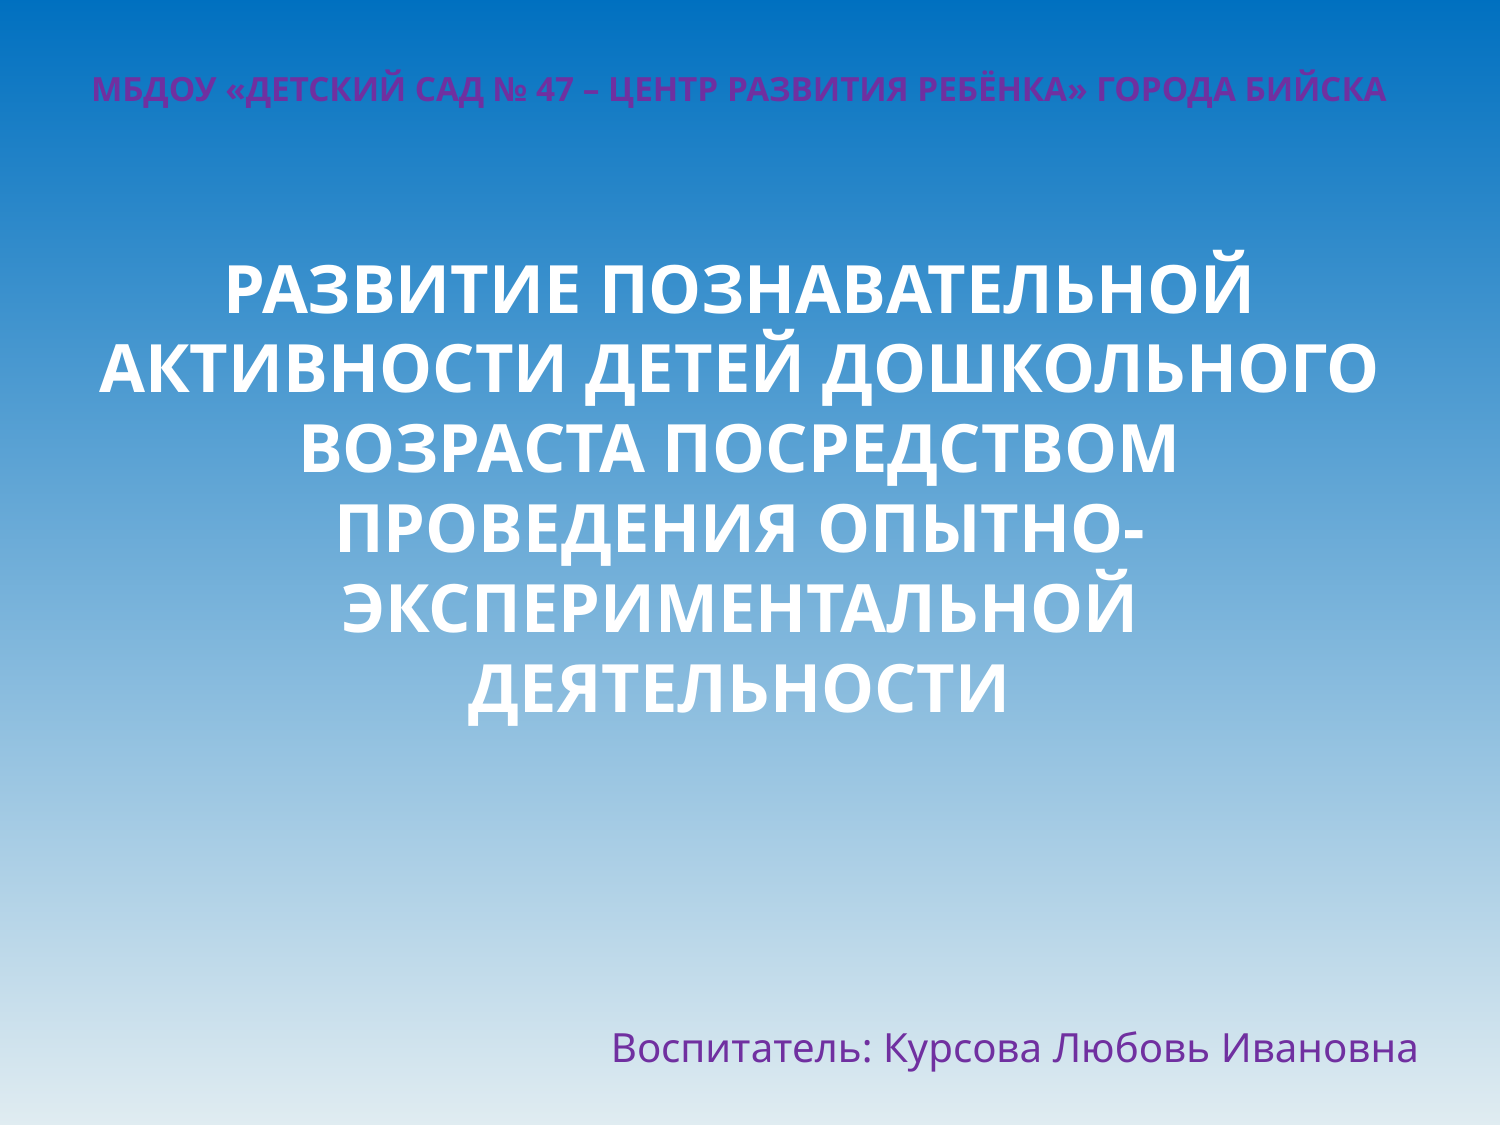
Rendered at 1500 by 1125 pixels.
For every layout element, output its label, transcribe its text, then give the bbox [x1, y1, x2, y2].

text_box МБДОУ «Детский сад № 47 – Центр развития ребёнка» города Бийска [64, 19, 1415, 108]
subtitle Воспитатель: Курсова Любовь Ивановна [214, 846, 1459, 1083]
title РАЗВИТИЕ ПОЗНАВАТЕЛЬНОЙ АКТИВНОСТИ ДЕТЕЙ ДОШКОЛЬНОГО ВОЗРАСТА ПОСРЕДСТВОМ ПРОВЕДЕНИЯ ОПЫТНО- ЭКСПЕРИМЕНТАЛЬНОЙ ДЕЯТЕЛЬНОСТИ [64, 231, 1415, 887]
